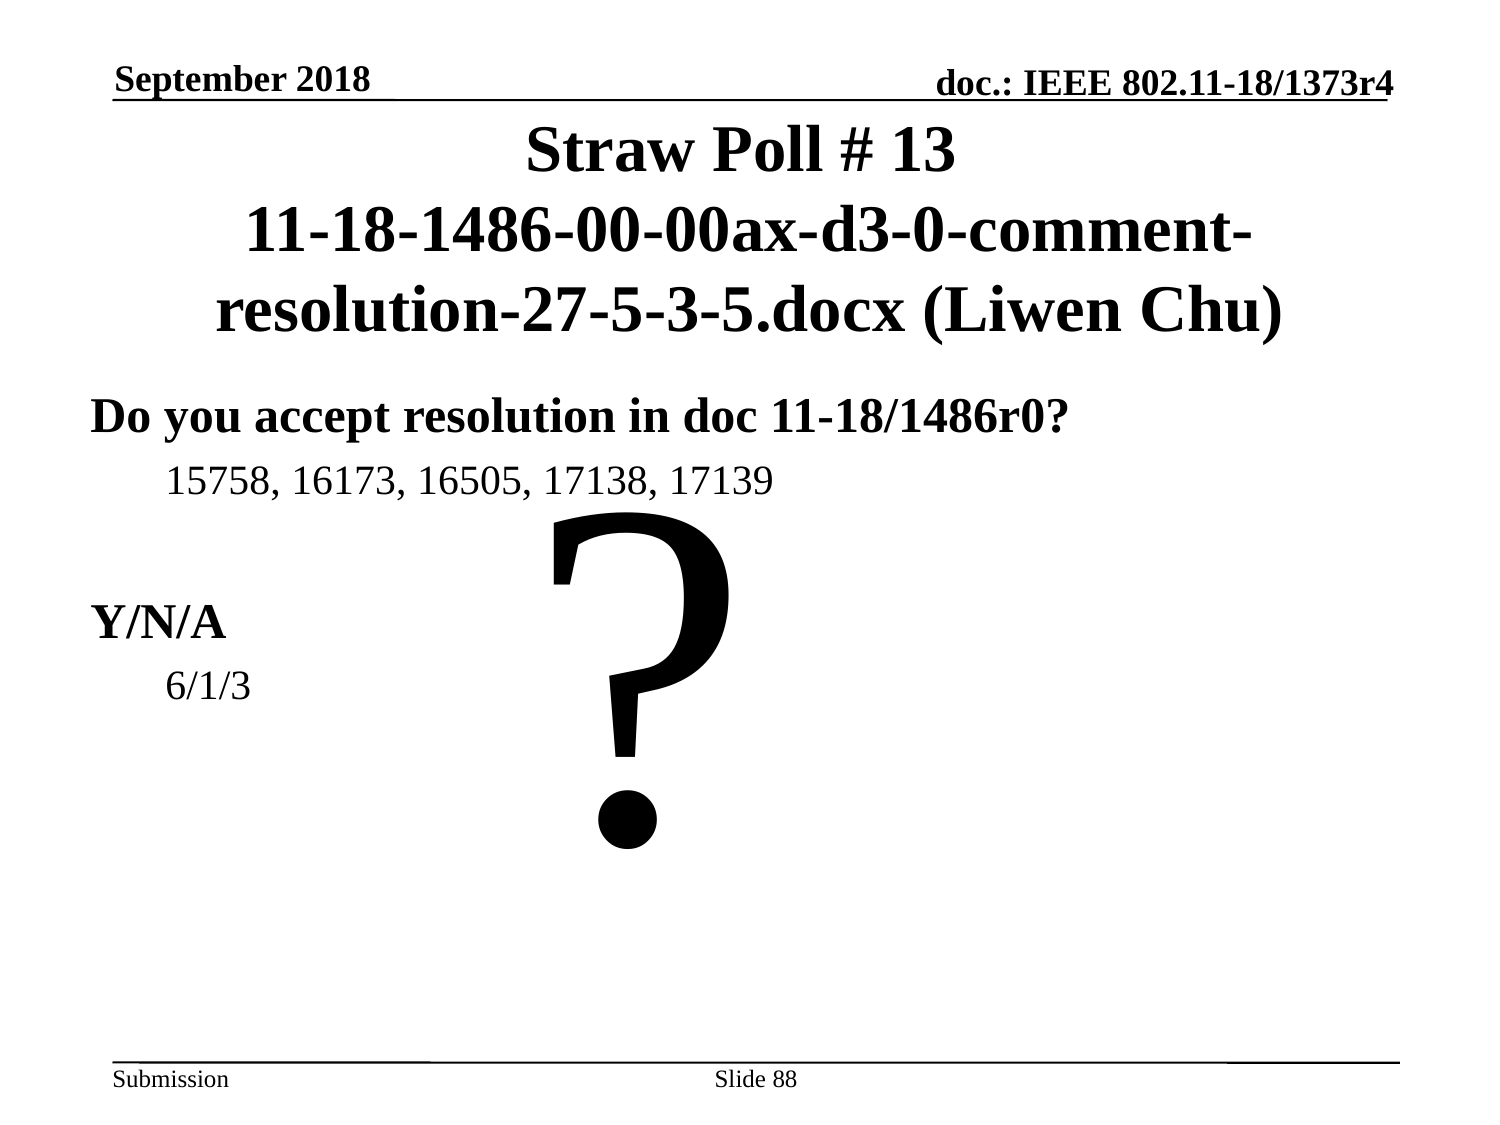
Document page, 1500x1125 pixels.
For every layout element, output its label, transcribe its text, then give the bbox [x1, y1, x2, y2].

list Do you accept resolution in doc 11-18/1486r0? 15758, 16173, 16505, 17138, 17139 Y/N/A 6/1/3 [74, 374, 1351, 968]
title Straw Poll # 13 11-18-1486-00-00ax-d3-0-comment-resolution-27-5-3-5.docx (Liwen Chu) [112, 112, 1388, 338]
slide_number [114, 54, 423, 100]
slide_number Slide 88 [712, 1061, 800, 1123]
text_box ? [513, 337, 765, 950]
